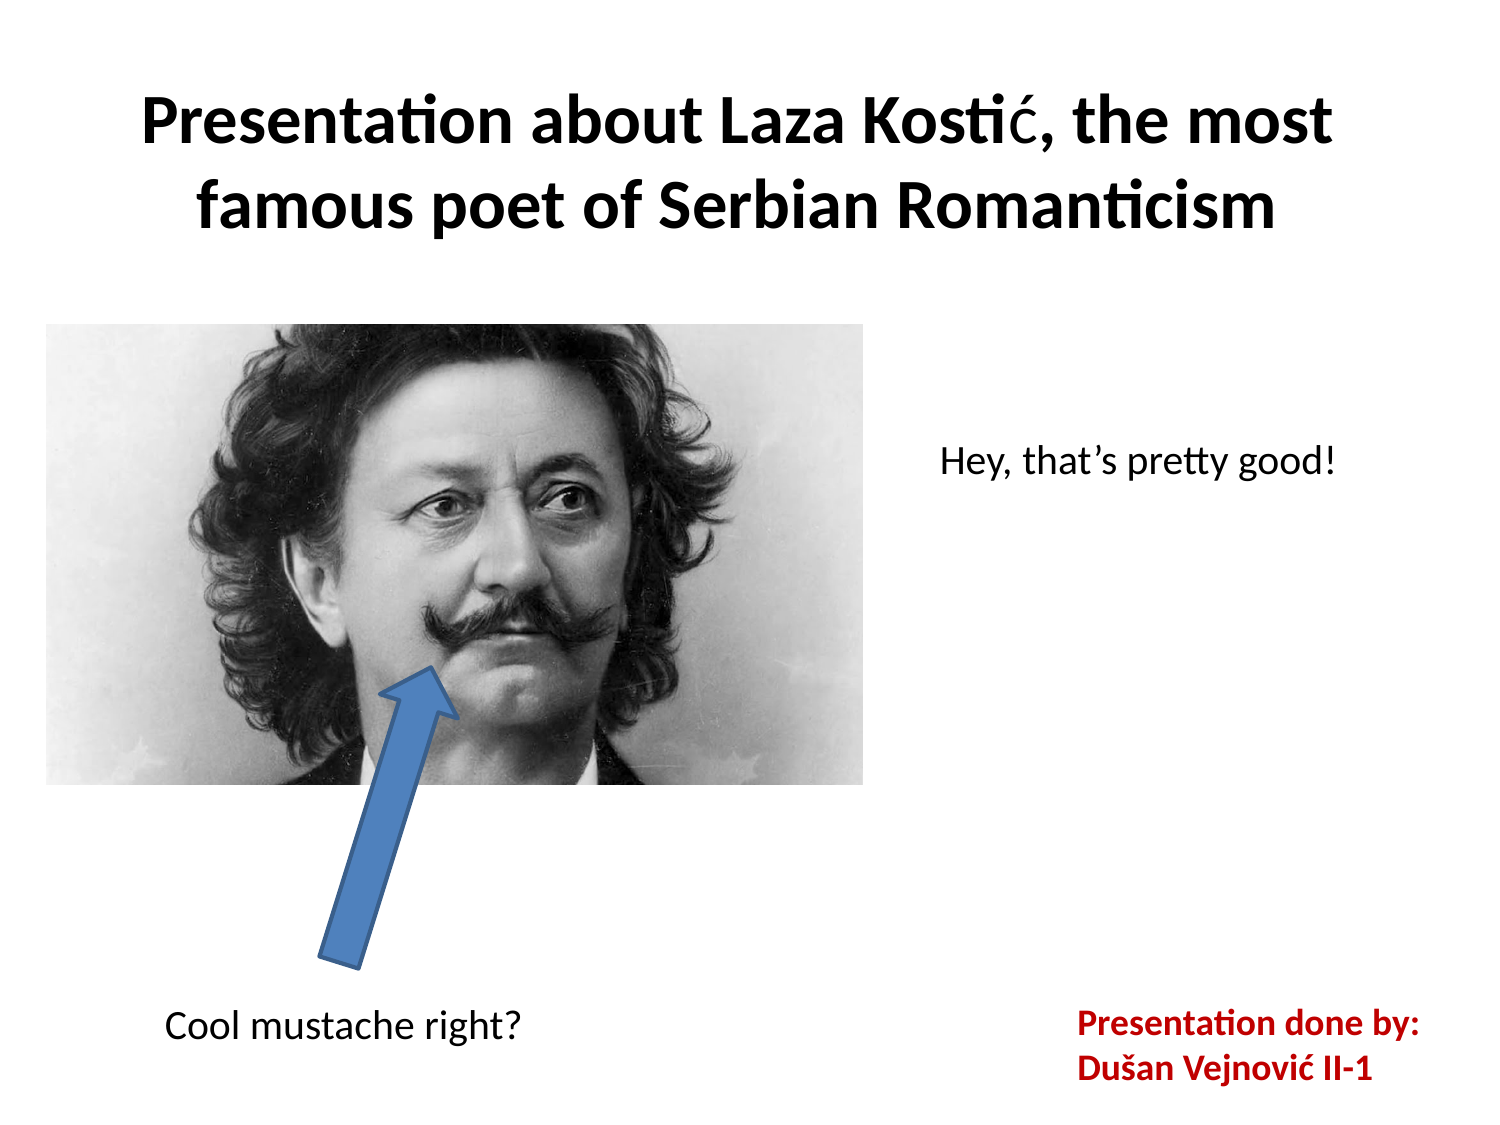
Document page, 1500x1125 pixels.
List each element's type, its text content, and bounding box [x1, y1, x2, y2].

picture [46, 324, 864, 785]
text_box Hey, that’s pretty good! [924, 425, 1413, 490]
text_box Presentation done by: Dušan Vejnović II-1 [1062, 990, 1463, 1095]
text_box [317, 794, 416, 971]
title Presentation about Laza Kostić, the most famous poet of Serbian Romanticism [100, 37, 1376, 279]
text_box Cool mustache right? [149, 990, 613, 1056]
